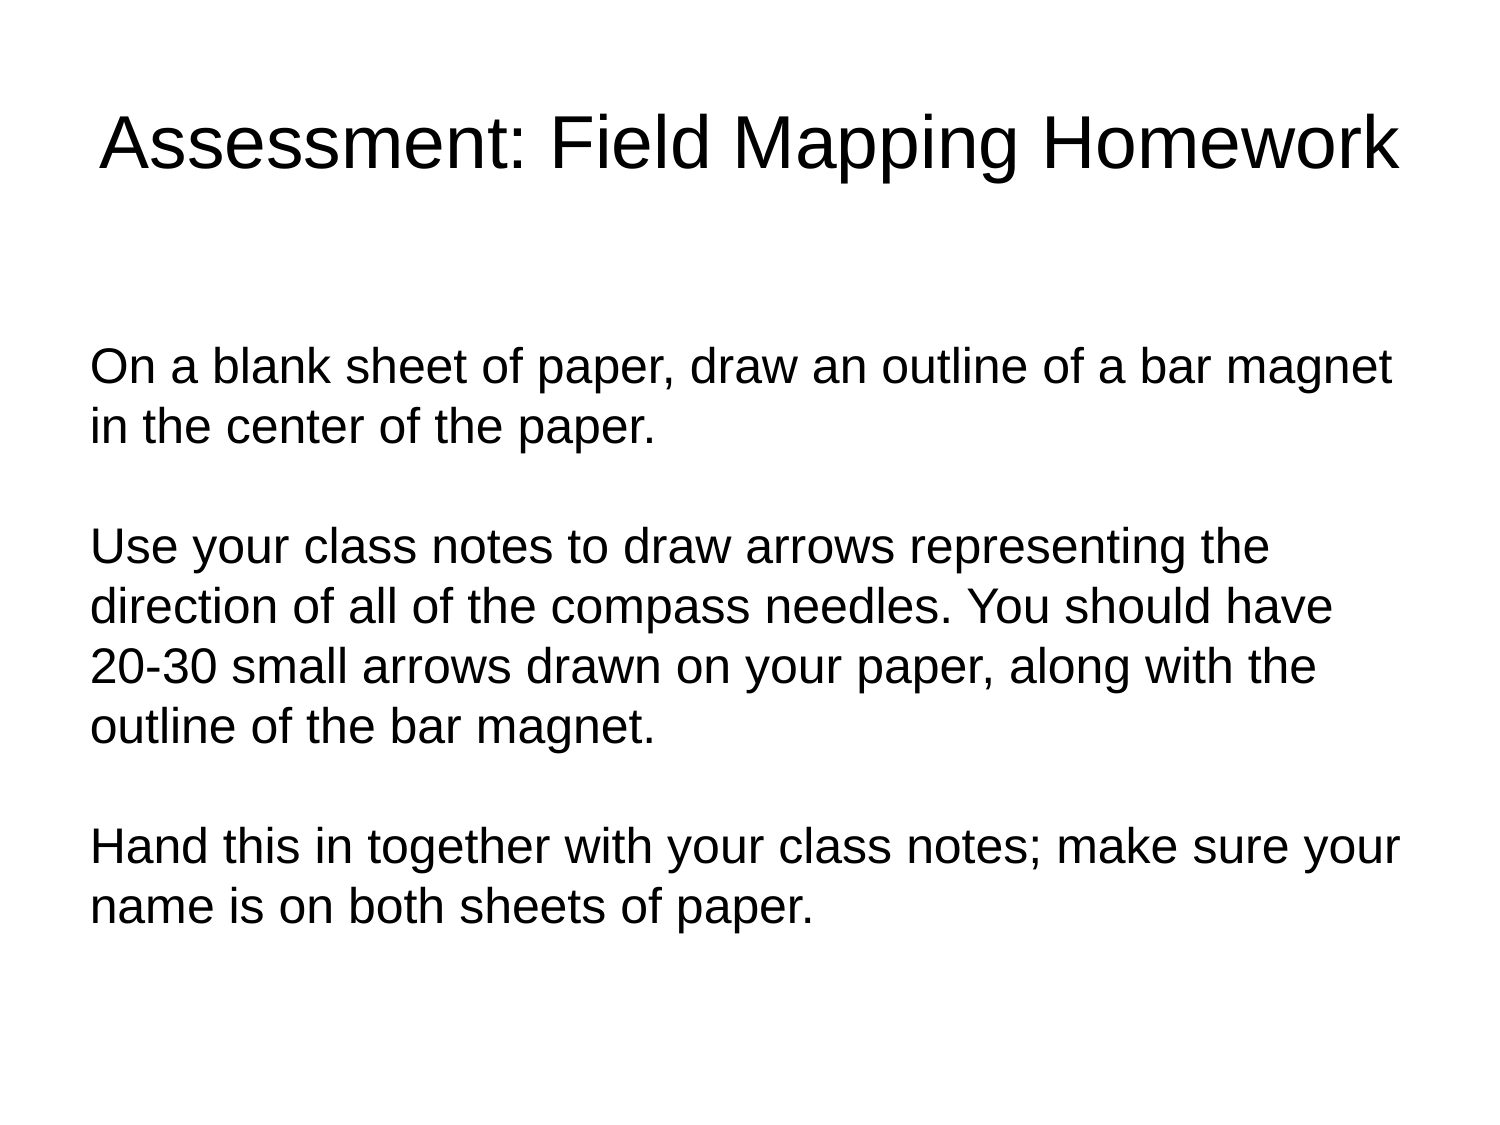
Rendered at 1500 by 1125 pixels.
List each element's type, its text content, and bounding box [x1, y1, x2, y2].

title Assessment: Field Mapping Homework [75, 45, 1425, 233]
text_box On a blank sheet of paper, draw an outline of a bar magnet in the center of the paper. Use your class notes to draw arrows representing the direction of all of the compass needles. You should have 20-30 small arrows drawn on your paper, along with the outline of the bar magnet. Hand this in together with your class notes; make sure your name is on both sheets of paper. [74, 265, 1425, 941]
